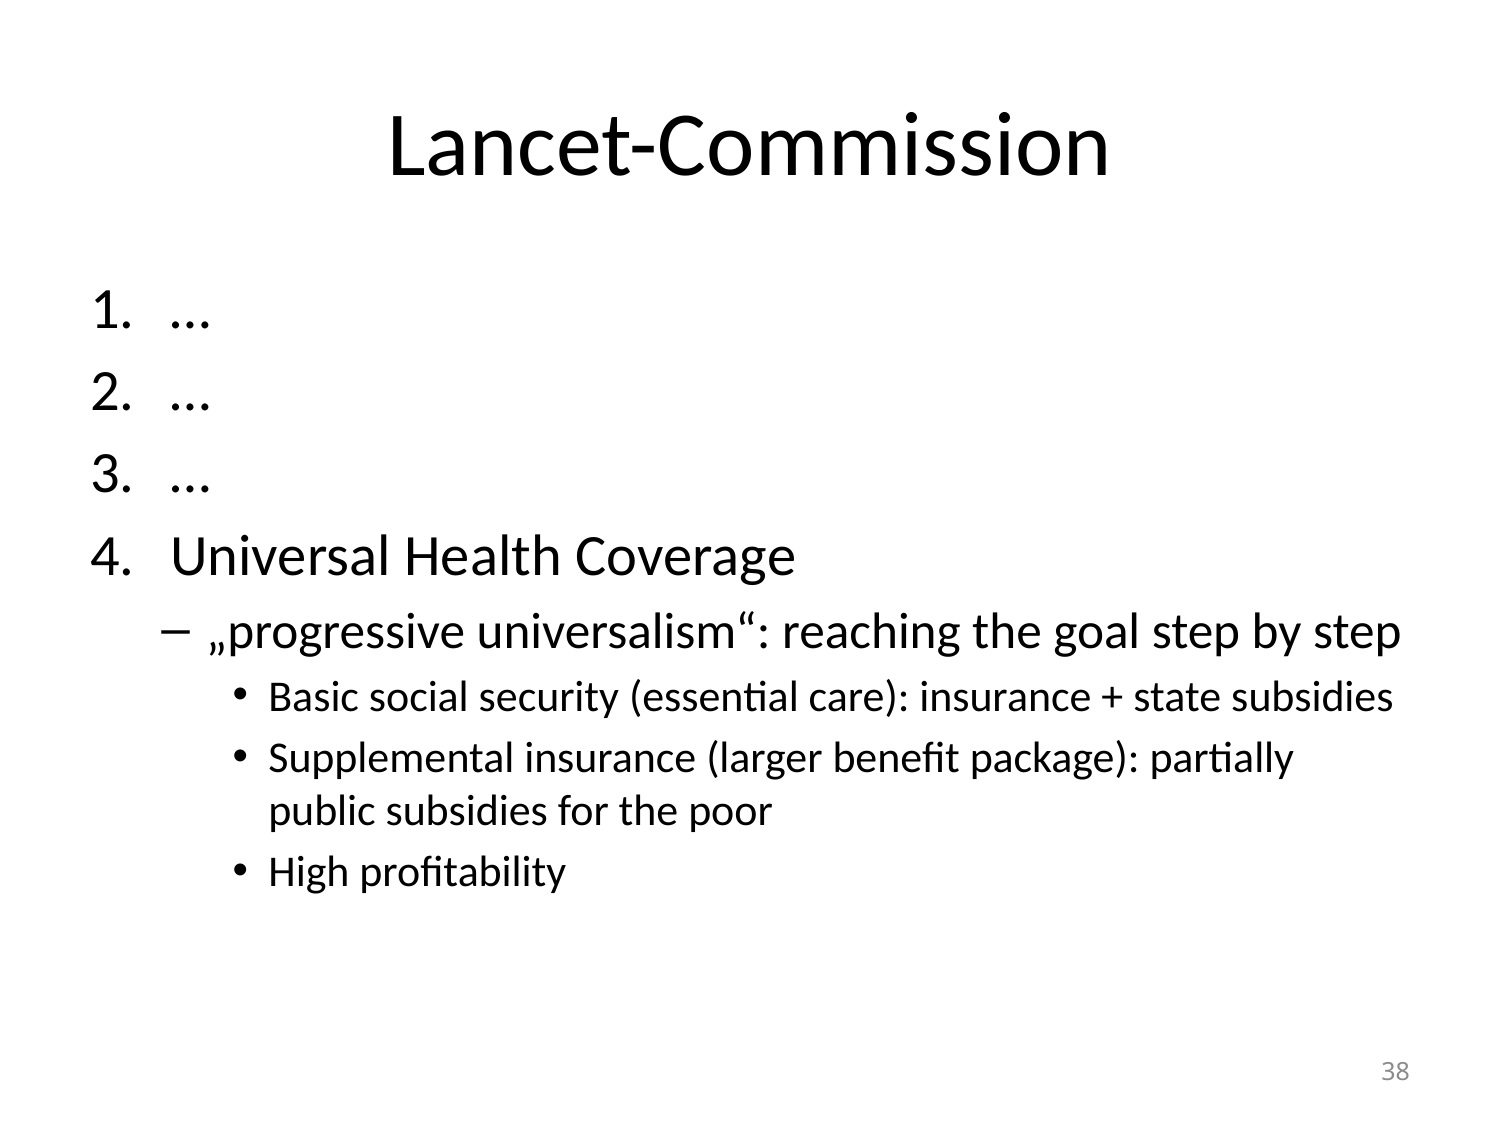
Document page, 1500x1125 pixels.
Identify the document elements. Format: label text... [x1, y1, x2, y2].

slide_number 38 [1074, 1042, 1425, 1103]
list … … … Universal Health Coverage „progressive universalism“: reaching the goal step by step Basic social security (essential care): insurance + state subsidies Supplemental insurance (larger benefit package): partially public subsidies for the poor High profitability [75, 262, 1425, 1005]
title Lancet-Commission [75, 45, 1425, 233]
